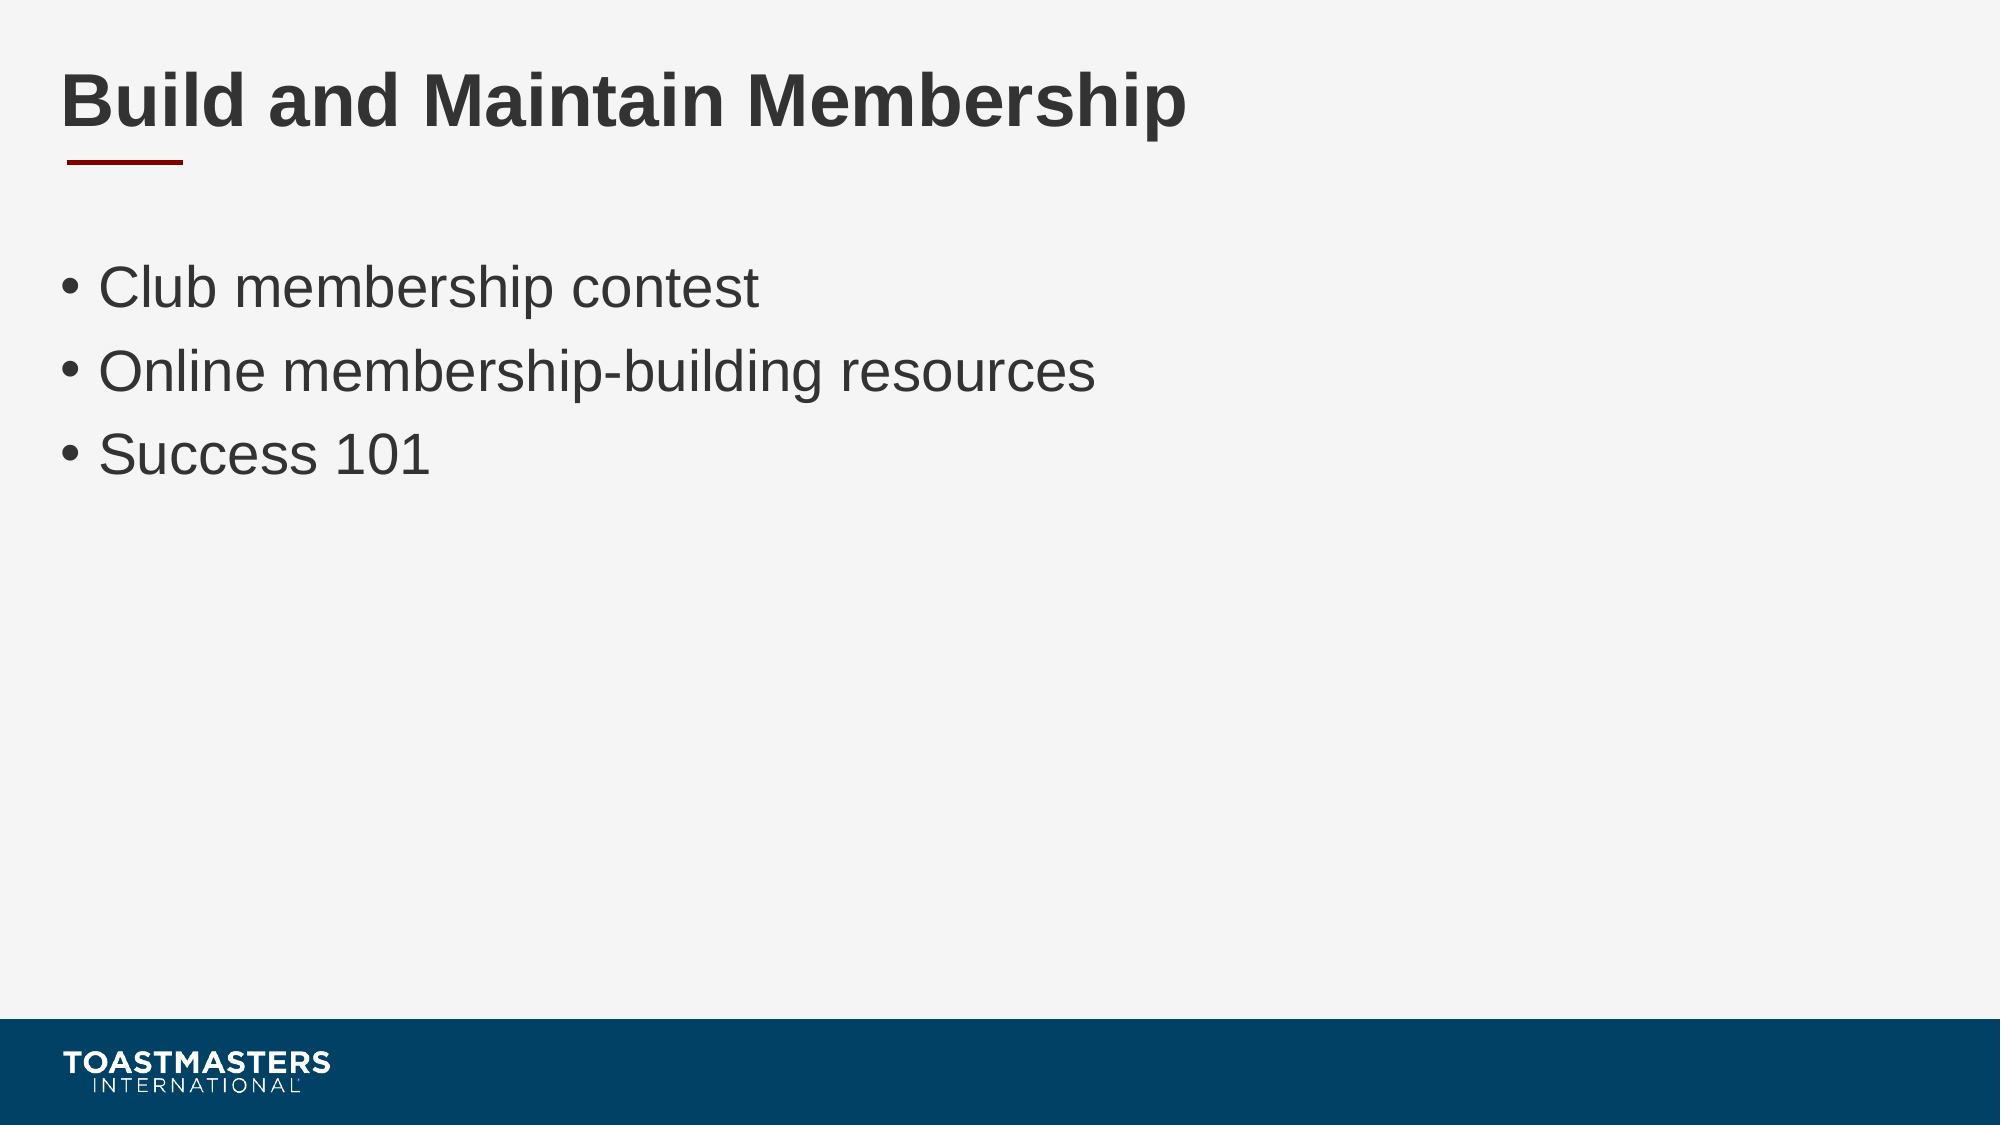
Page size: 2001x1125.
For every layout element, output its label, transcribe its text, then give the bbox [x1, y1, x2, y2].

picture [51, 1036, 343, 1103]
list Club membership contest Online membership-building resources Success 101 [45, 249, 1957, 965]
title Build and Maintain Membership [45, 48, 1957, 155]
